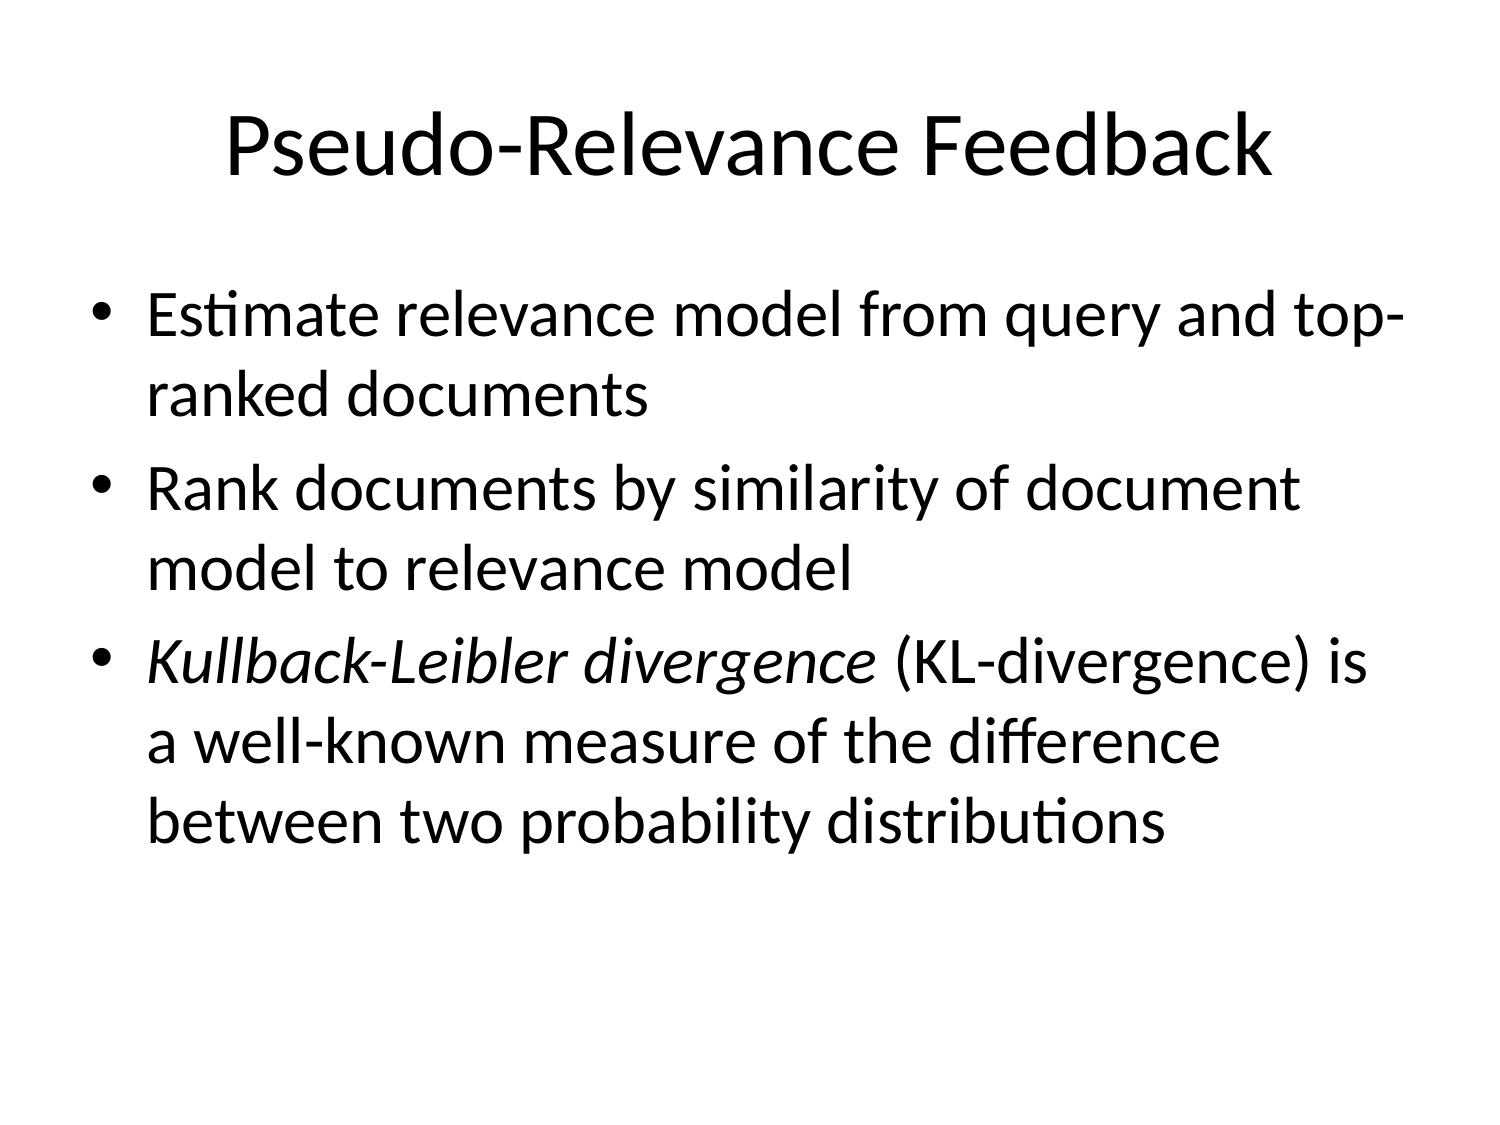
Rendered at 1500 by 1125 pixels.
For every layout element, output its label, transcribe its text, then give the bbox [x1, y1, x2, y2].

list Estimate relevance model from query and top-ranked documents Rank documents by similarity of document model to relevance model Kullback-Leibler divergence (KL-divergence) is a well-known measure of the difference between two probability distributions [74, 262, 1426, 1006]
title Pseudo-Relevance Feedback [74, 44, 1426, 233]
